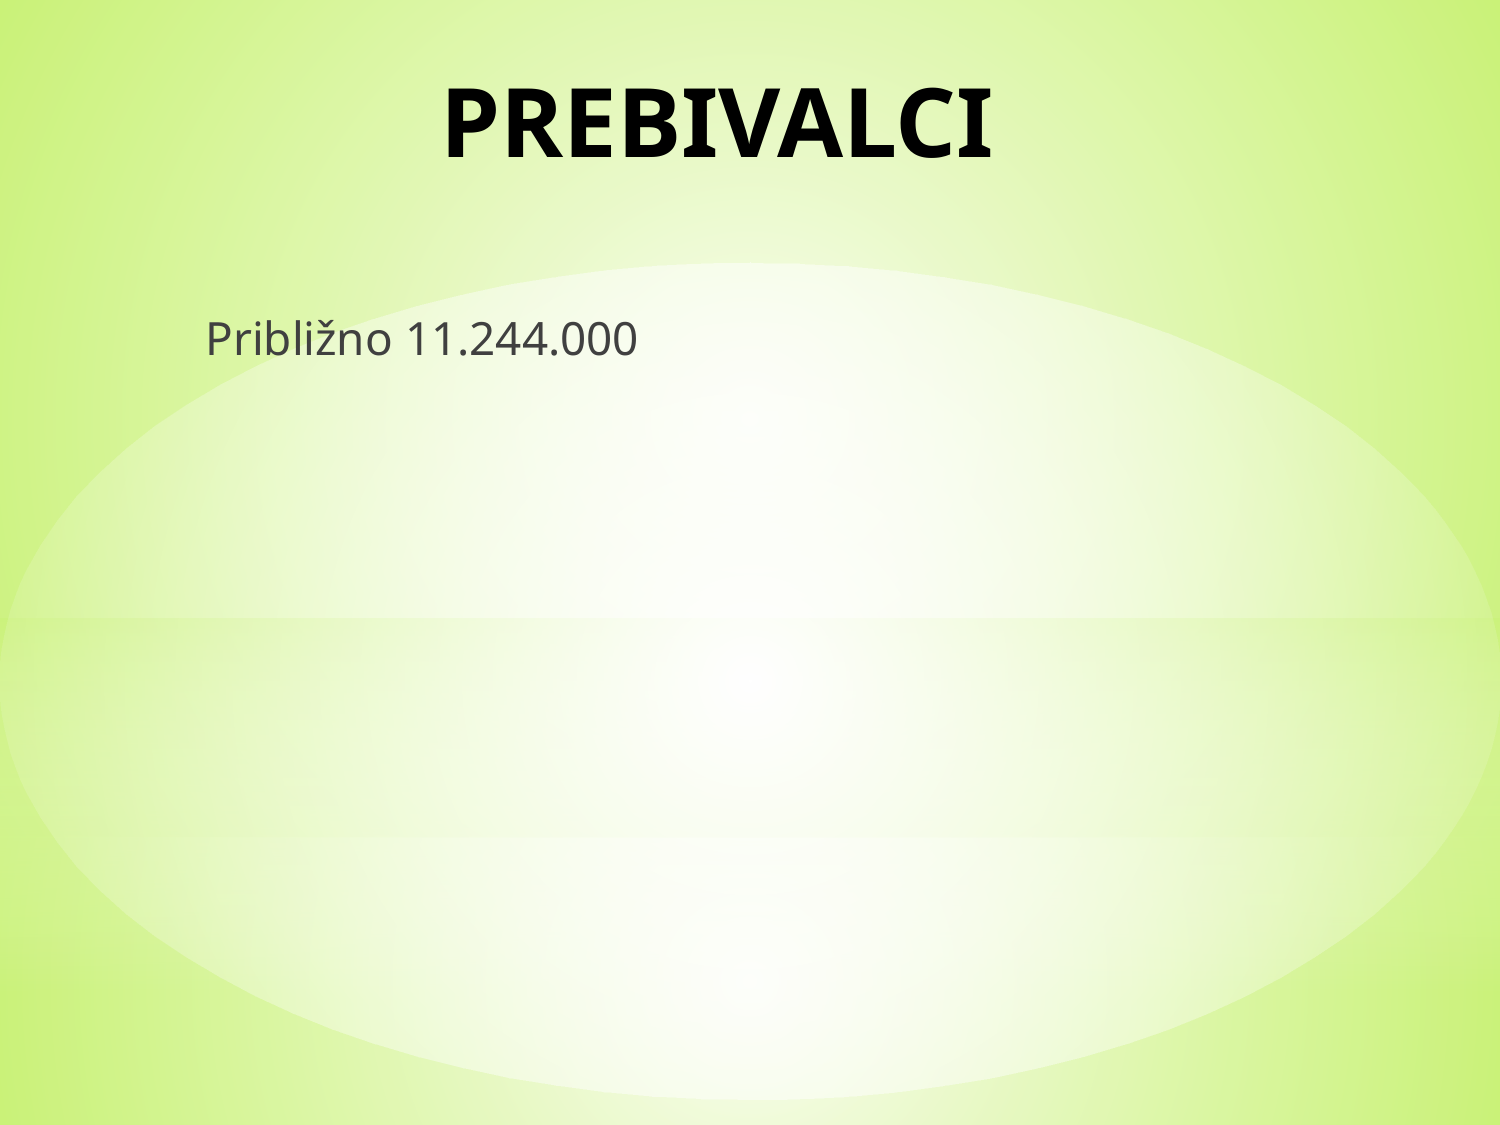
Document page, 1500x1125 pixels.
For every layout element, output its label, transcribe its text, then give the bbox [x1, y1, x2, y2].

title PREBIVALCI [183, 54, 1252, 243]
list Približno 11.244.000 [183, 302, 1234, 873]
